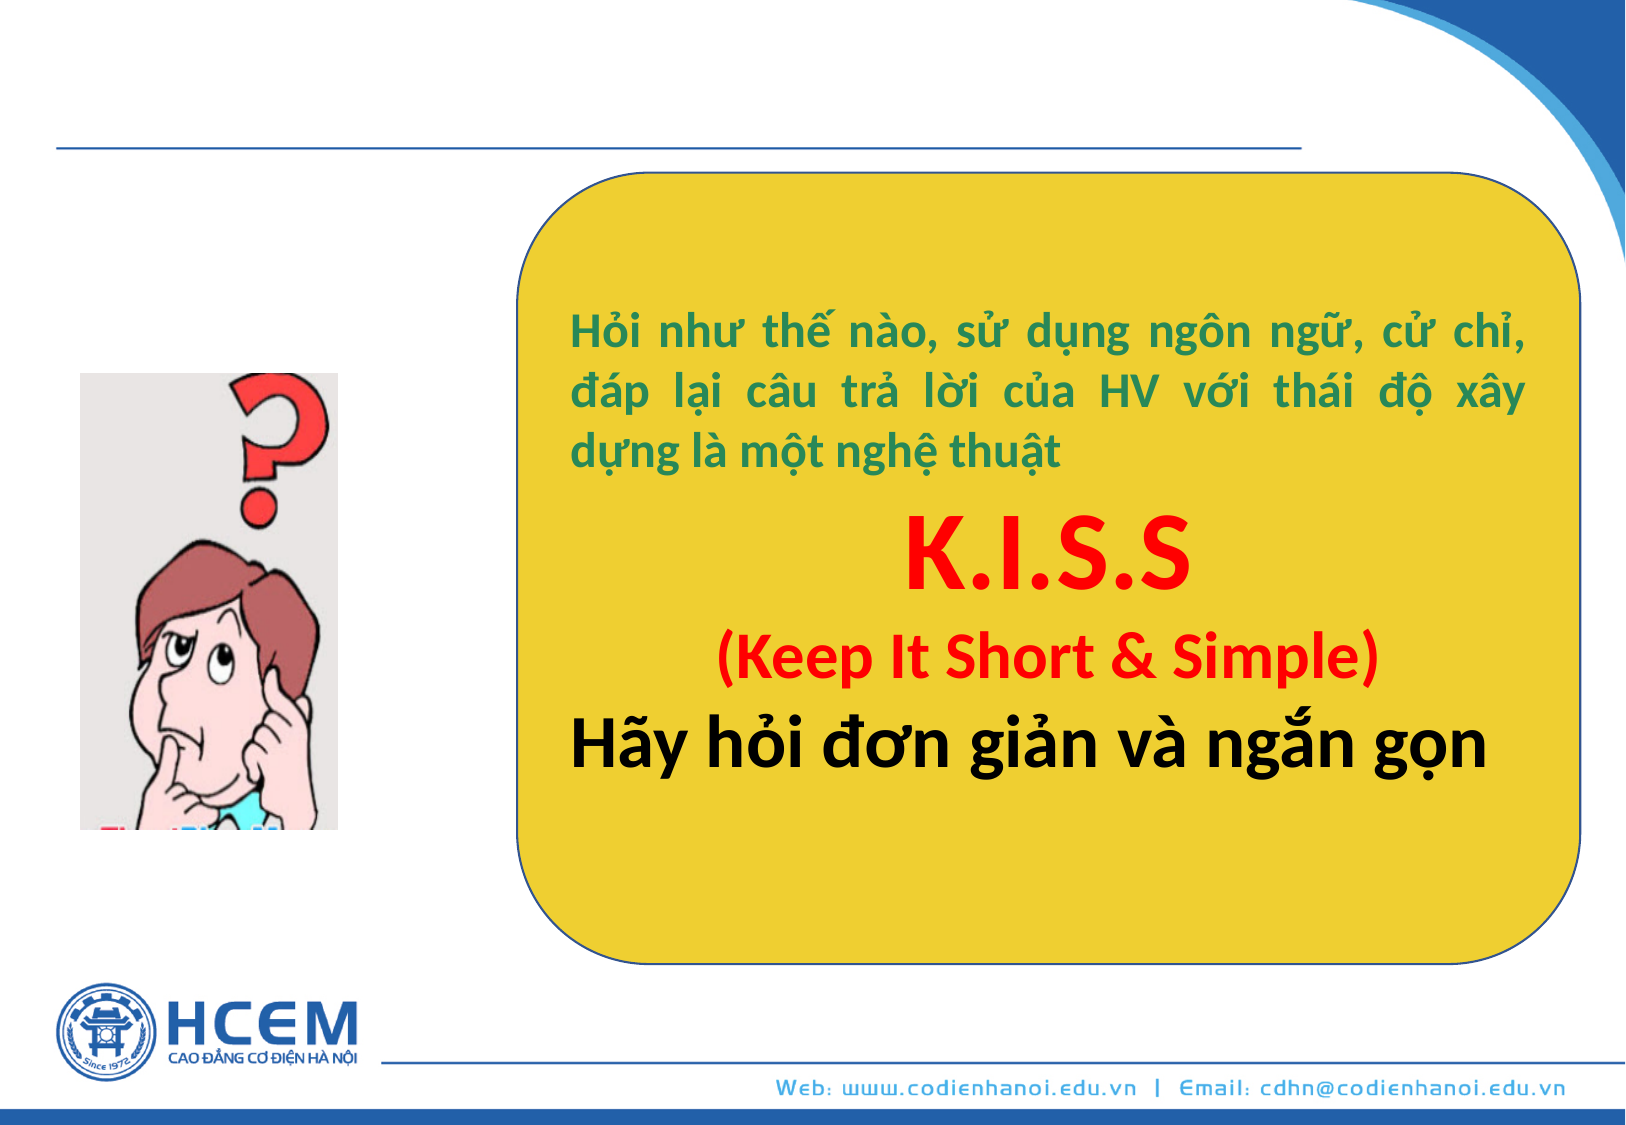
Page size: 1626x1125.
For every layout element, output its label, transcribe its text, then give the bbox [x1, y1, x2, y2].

text_box Hỏi như thế nào, sử dụng ngôn ngữ, cử chỉ, đáp lại câu trả lời của HV với thái độ xây dựng là một nghệ thuật K.I.S.S (Keep It Short & Simple) Hãy hỏi đơn giản và ngắn gọn [516, 171, 1582, 966]
picture [0, 0, 1626, 1125]
